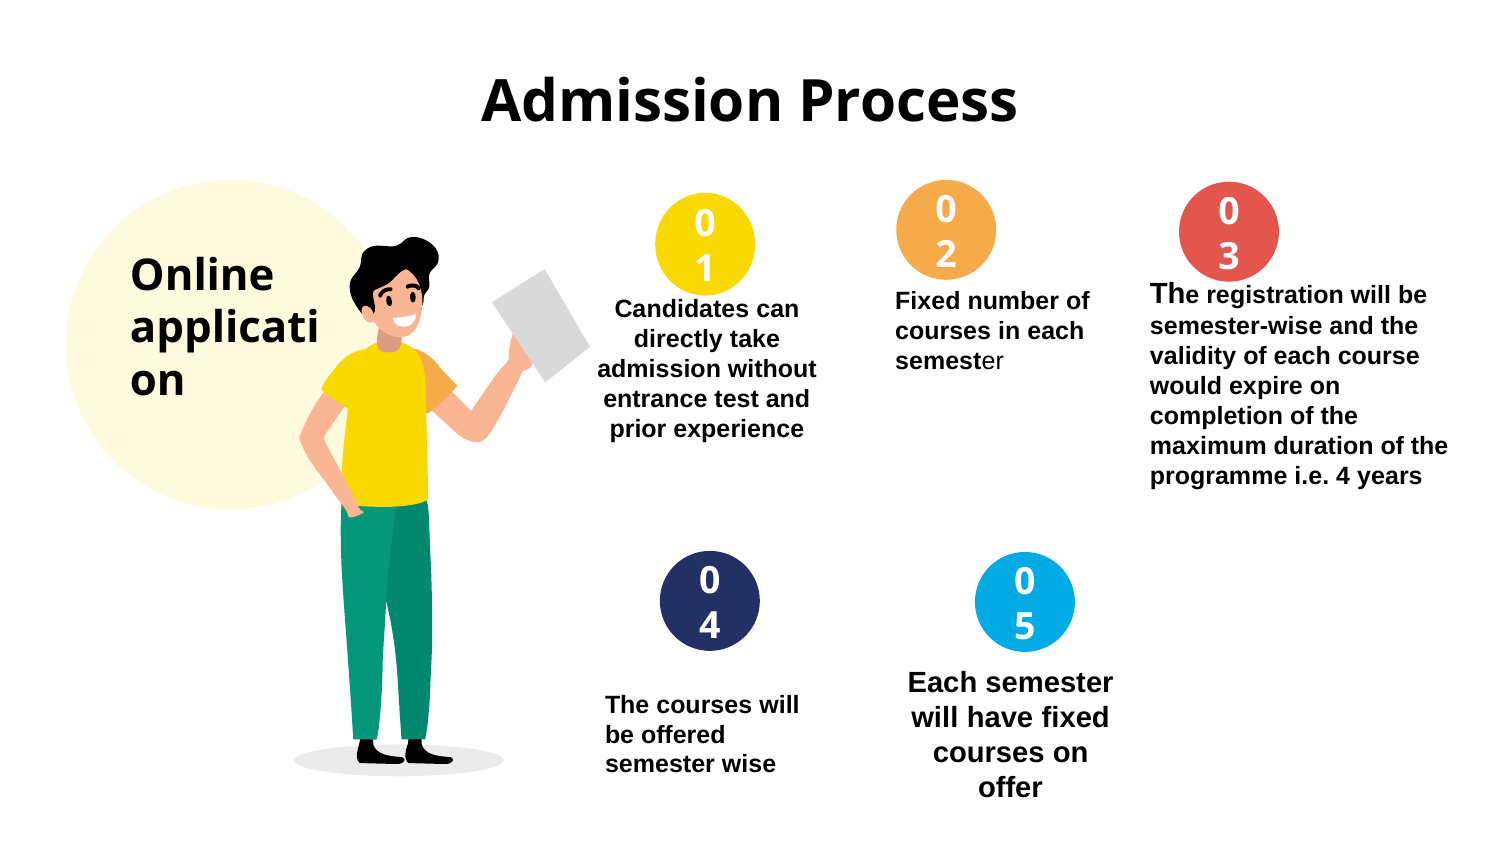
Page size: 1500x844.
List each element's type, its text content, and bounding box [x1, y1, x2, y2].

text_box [595, 550, 845, 765]
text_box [1134, 181, 1486, 379]
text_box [293, 236, 591, 777]
title Admission Process [75, 67, 1425, 129]
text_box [883, 551, 1139, 765]
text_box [879, 179, 1136, 362]
text_box [65, 179, 354, 510]
text_box Online application [114, 264, 288, 387]
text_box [579, 192, 835, 400]
